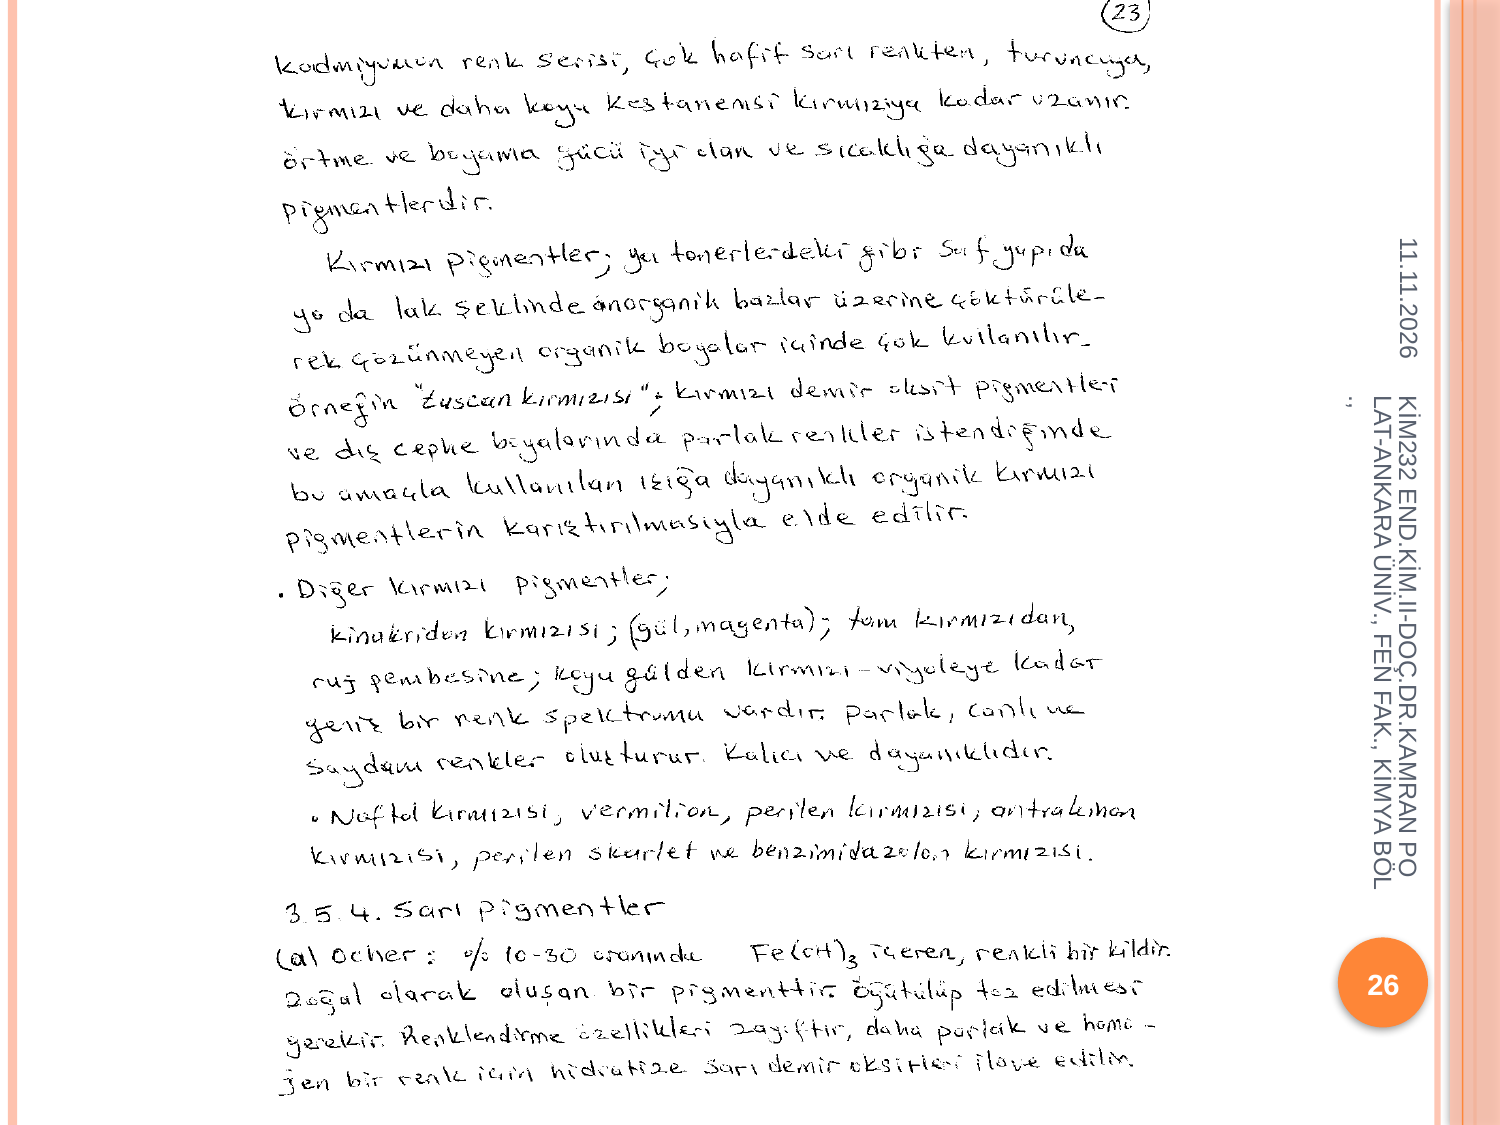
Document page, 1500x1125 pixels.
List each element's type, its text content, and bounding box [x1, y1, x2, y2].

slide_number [1378, 43, 1442, 374]
footer KİM232 END.KİM.II-DOÇ.DR.KAMRAN POLAT-ANKARA ÜNİV., FEN FAK., KİMYA BÖL., [1379, 380, 1440, 906]
slide_number 26 [1333, 940, 1434, 1027]
picture [241, 0, 1200, 1125]
